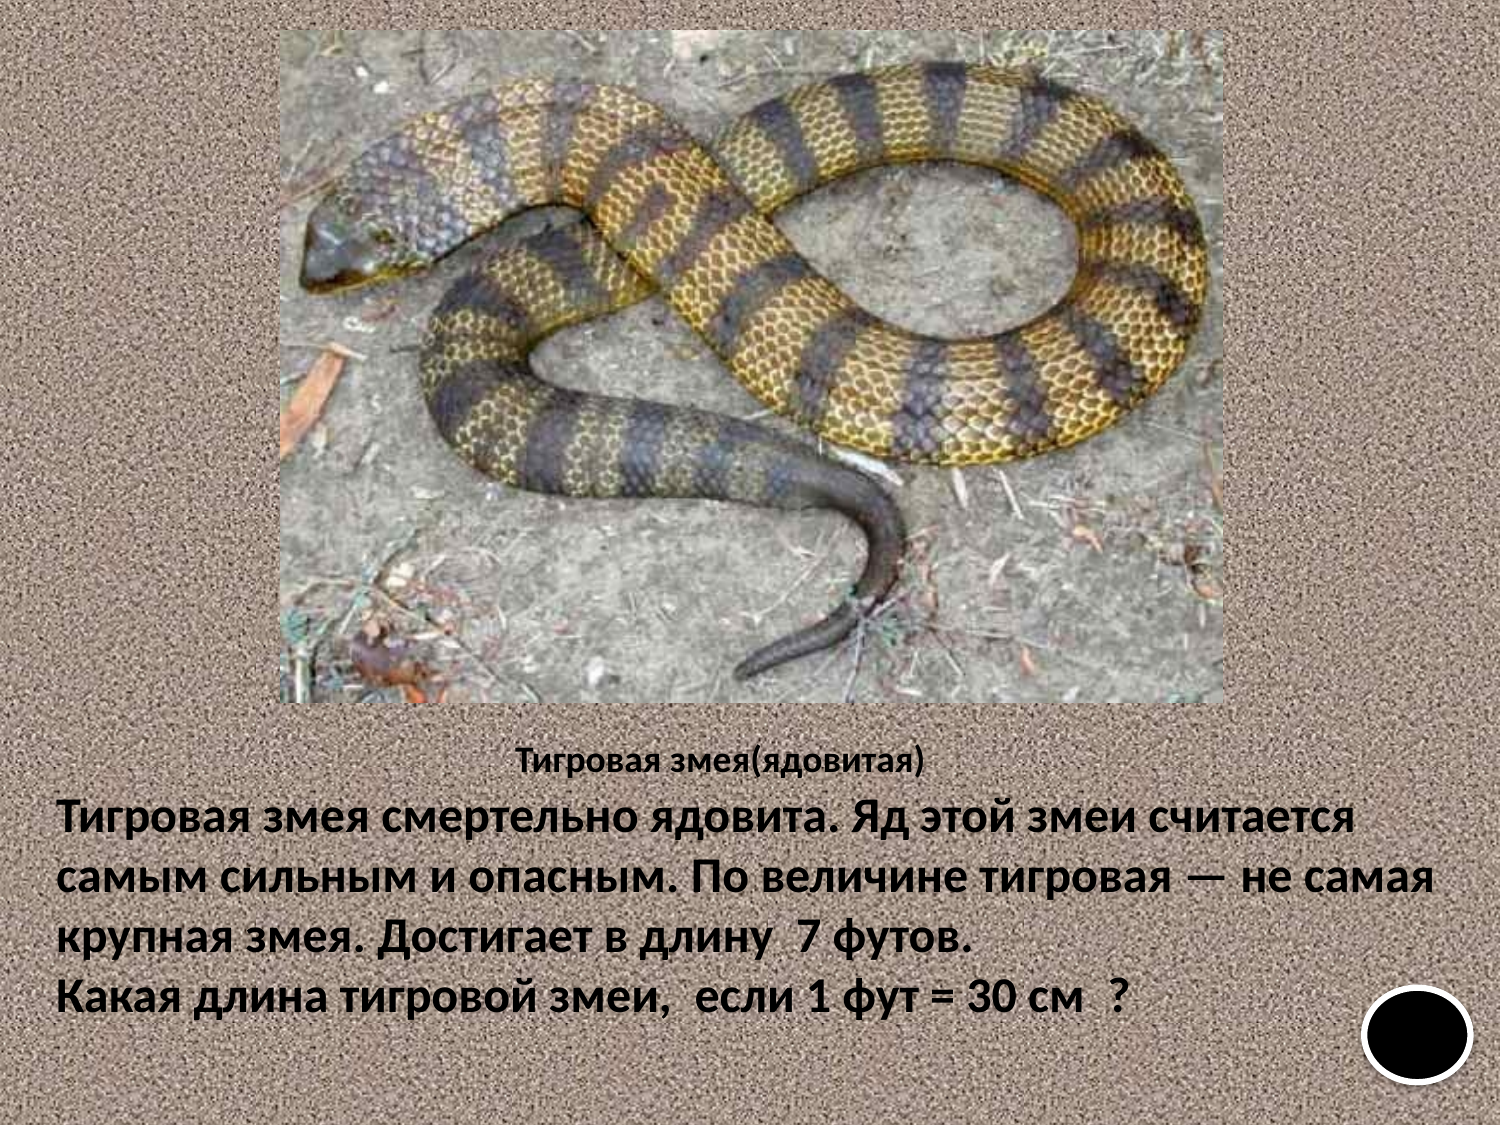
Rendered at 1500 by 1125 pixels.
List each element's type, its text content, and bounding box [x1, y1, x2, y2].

text_box [1361, 984, 1474, 1086]
picture [0, 0, 1500, 1125]
text_box Тигровая змея(ядовитая) [395, 727, 1046, 775]
text_box Тигровая змея смертельно ядовита. Яд этой змеи считается самым сильным и опасным. По величине тигровая — не самая крупная змея. Достигает в длину 7 футов. Какая длина тигровой змеи, если 1 фут = 30 см ? [41, 775, 1471, 1030]
